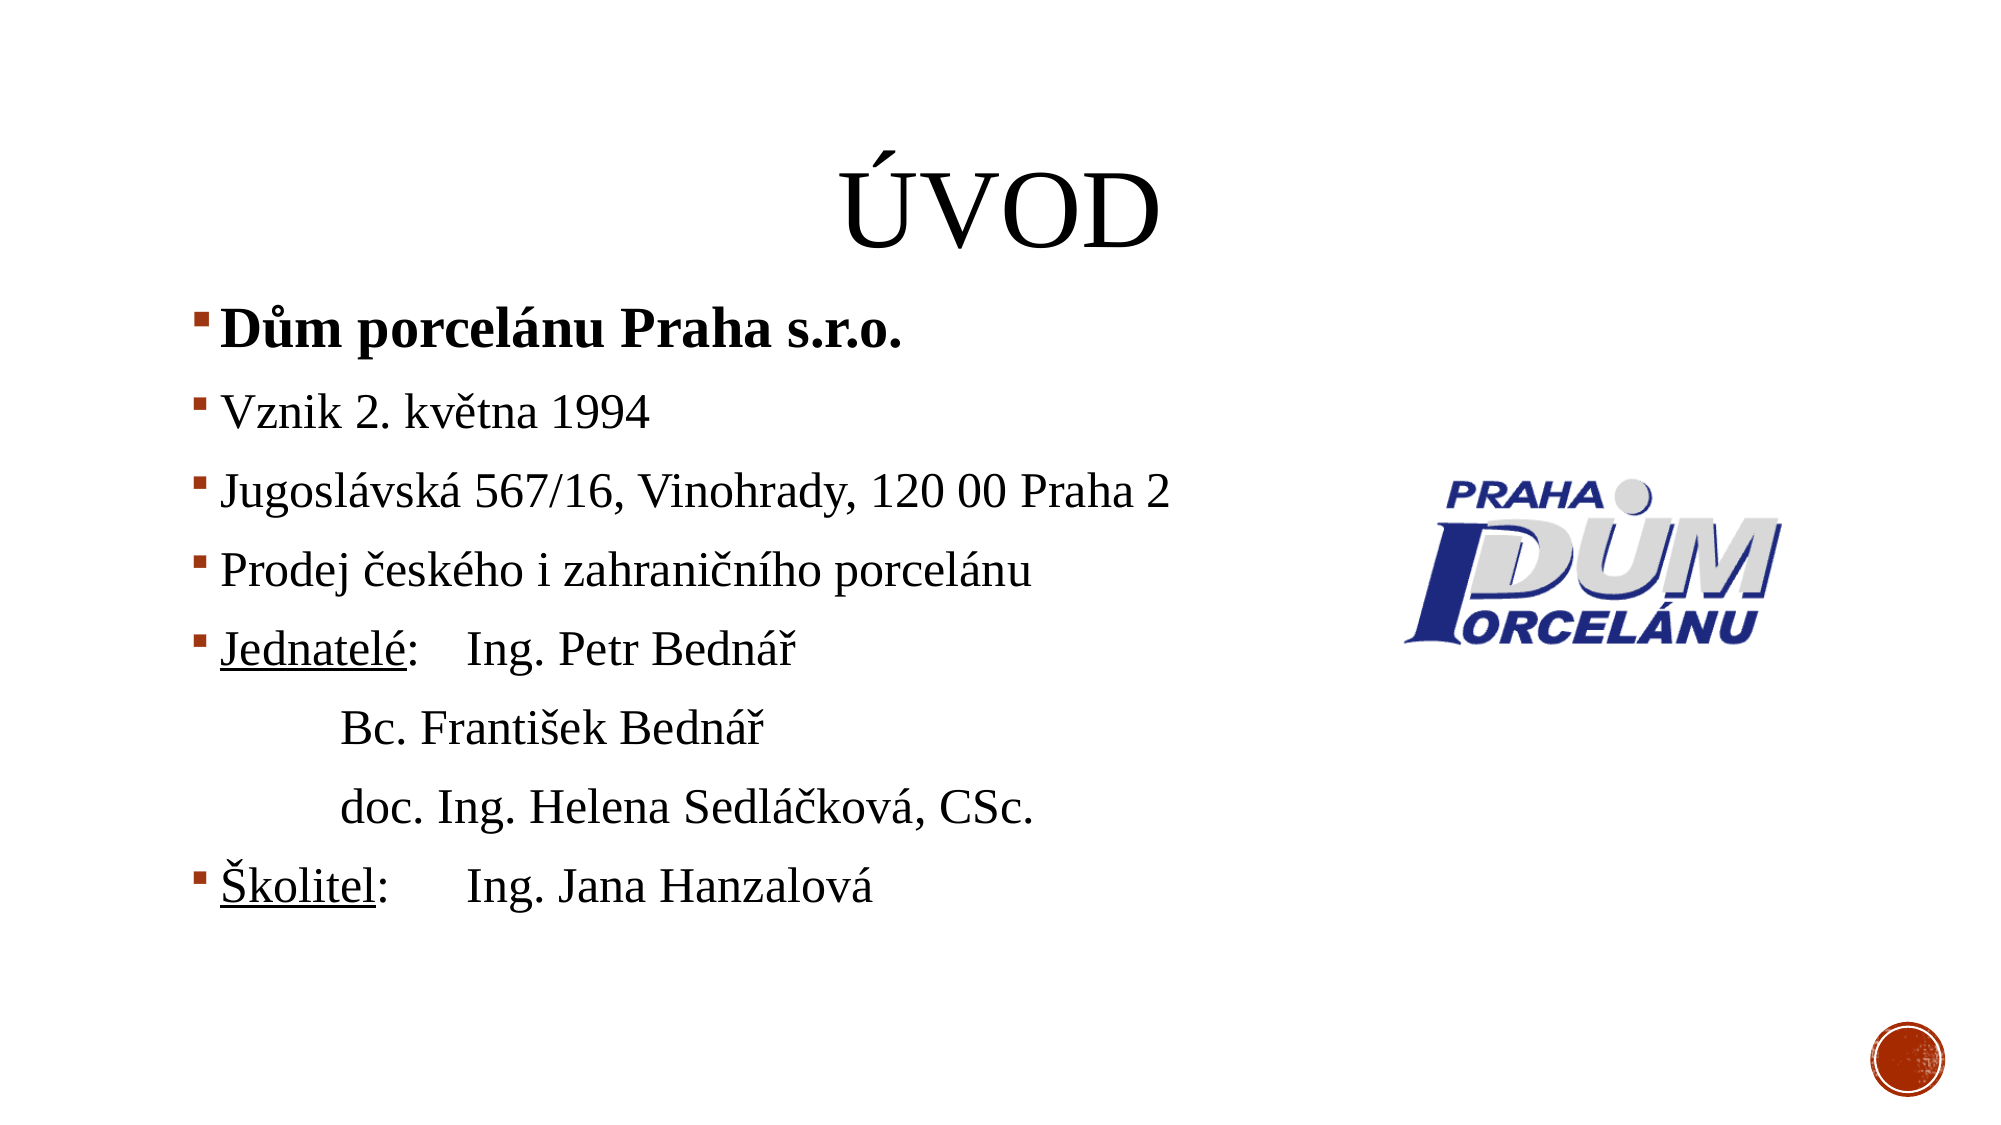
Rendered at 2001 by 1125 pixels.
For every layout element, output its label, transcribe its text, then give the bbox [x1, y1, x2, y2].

list Dům porcelánu Praha s.r.o. Vznik 2. května 1994 Jugoslávská 567/16, Vinohrady, 120 00 Praha 2 Prodej českého i zahraničního porcelánu Jednatelé: Ing. Petr Bednář Bc. František Bednář doc. Ing. Helena Sedláčková, CSc. Školitel: Ing. Jana Hanzalová [175, 289, 1826, 1013]
picture [1395, 461, 1810, 678]
title úvod [175, 79, 1826, 289]
